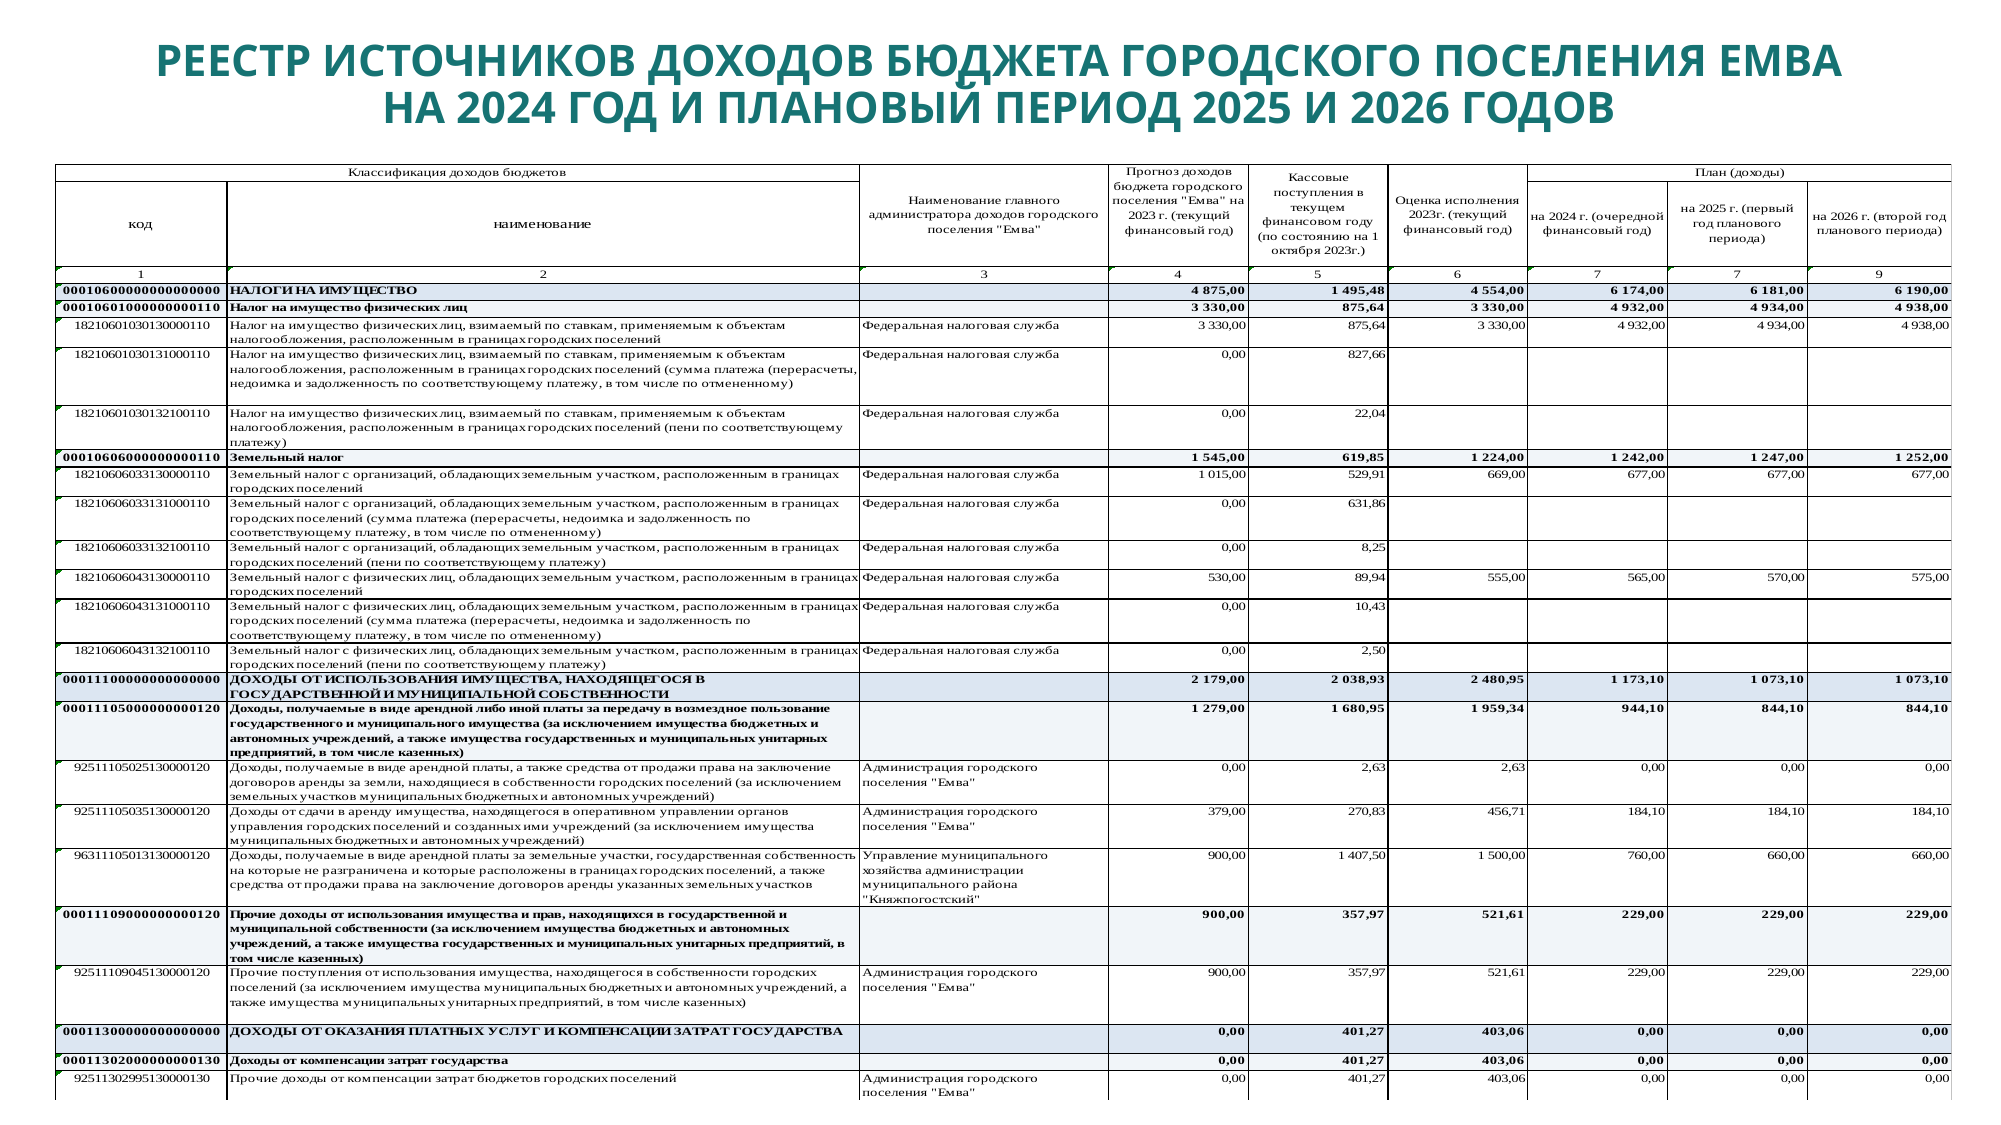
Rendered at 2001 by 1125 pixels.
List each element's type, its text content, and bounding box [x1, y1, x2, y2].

title РЕЕСТР ИСТОЧНИКОВ ДОХОДОВ БЮДЖЕТА ГОРОДСКОГО ПОСЕЛЕНИЯ ЕМВА НА 2024 ГОД И ПЛАНОВЫЙ ПЕРИОД 2025 И 2026 ГОДОВ [137, 31, 1863, 142]
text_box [55, 163, 1953, 1101]
